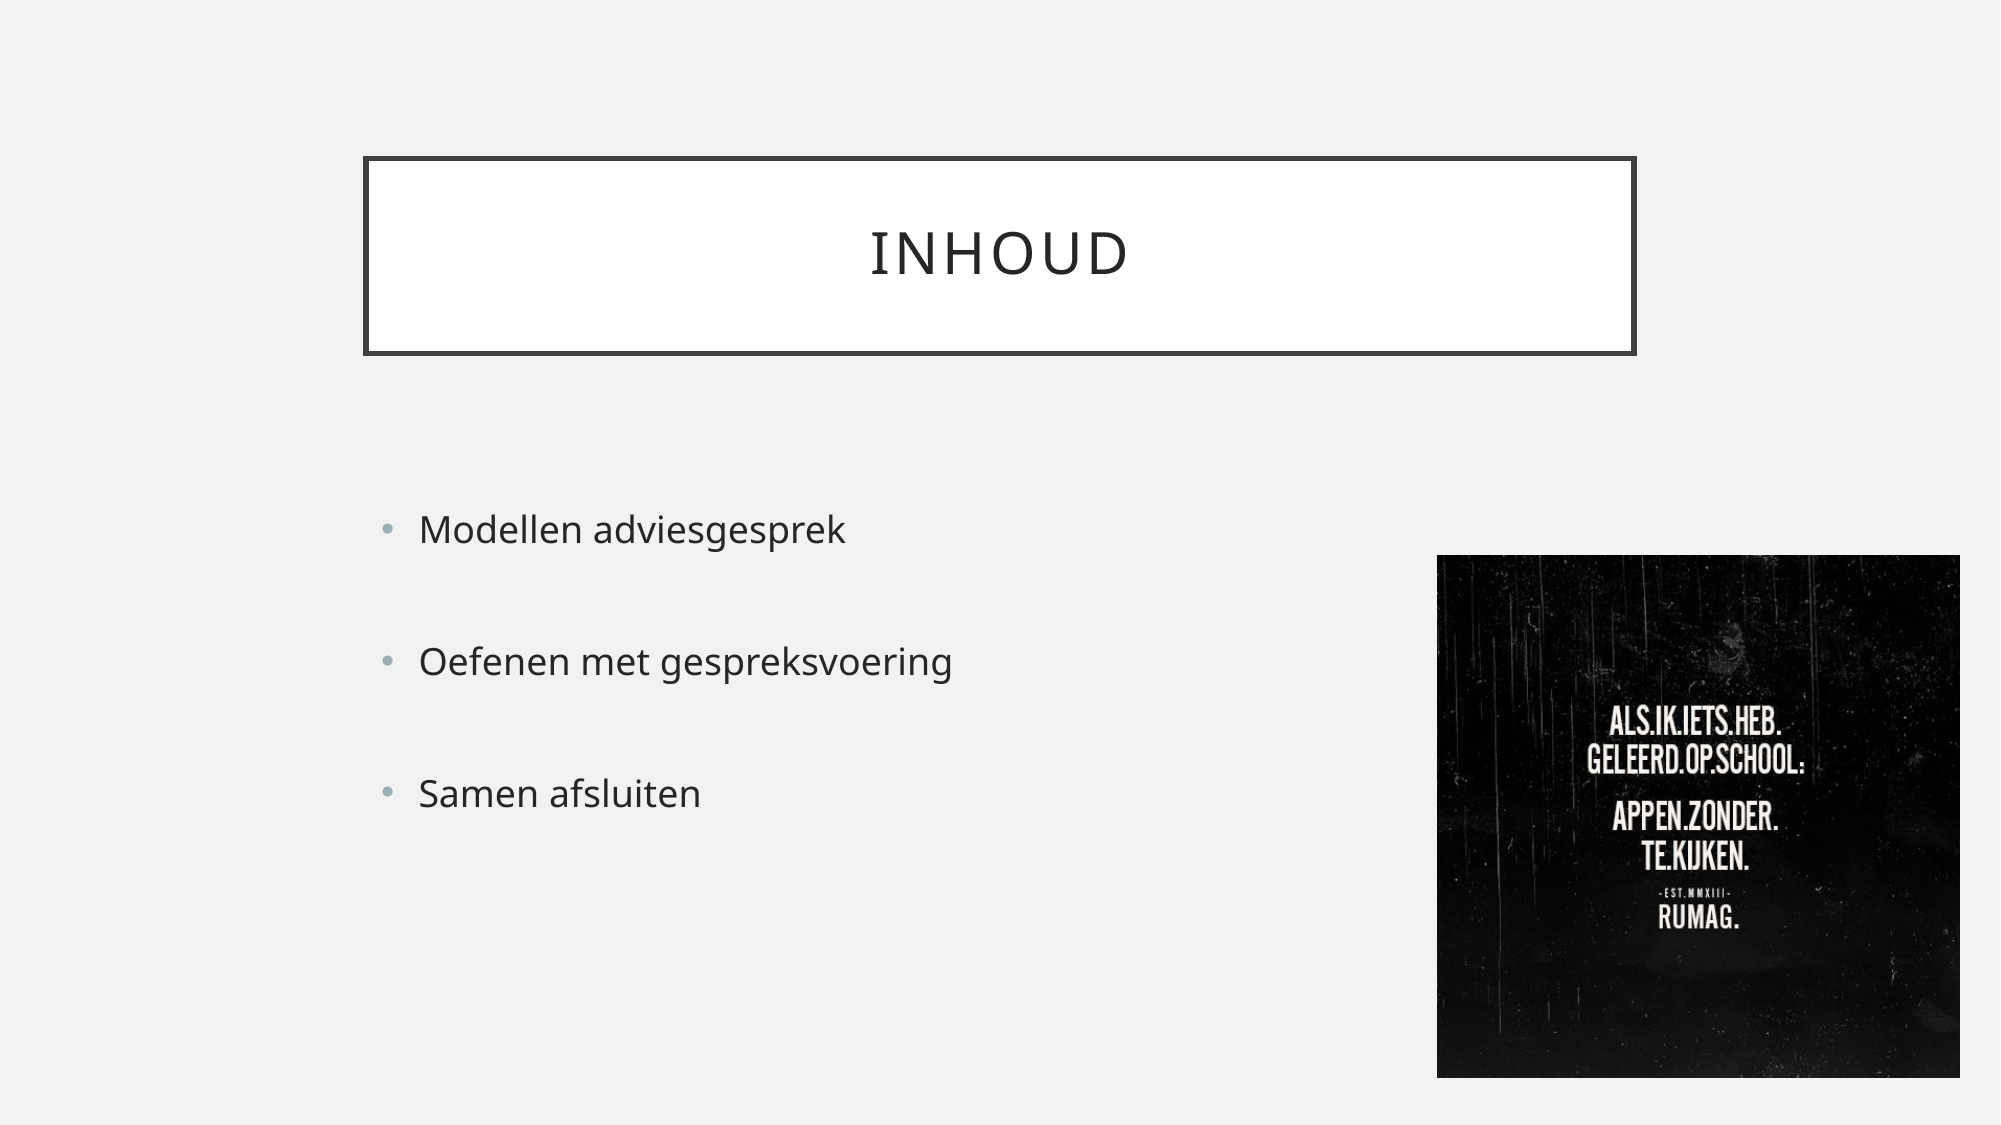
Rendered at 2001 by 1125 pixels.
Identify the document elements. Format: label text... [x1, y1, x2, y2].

title Inhoud [363, 156, 1637, 356]
list Modellen adviesgesprek Oefenen met gespreksvoering Samen afsluiten [366, 432, 1634, 942]
picture [1437, 555, 1960, 1078]
